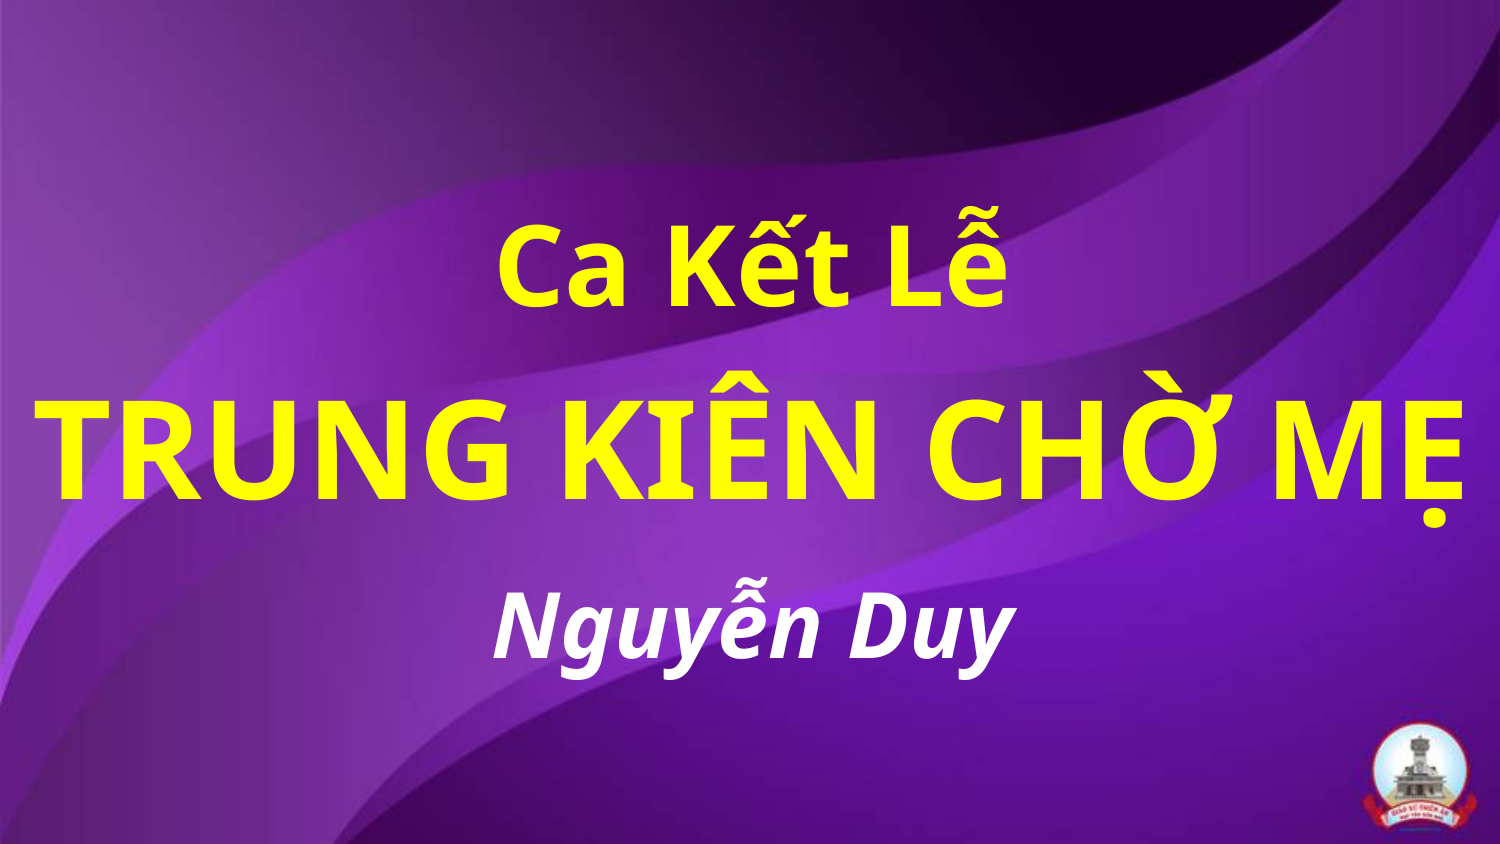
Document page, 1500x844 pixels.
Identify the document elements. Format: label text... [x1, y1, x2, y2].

list Ca Kết Lễ TRUNG KIÊN CHỜ MẸ Nguyễn Duy [0, 0, 1500, 844]
